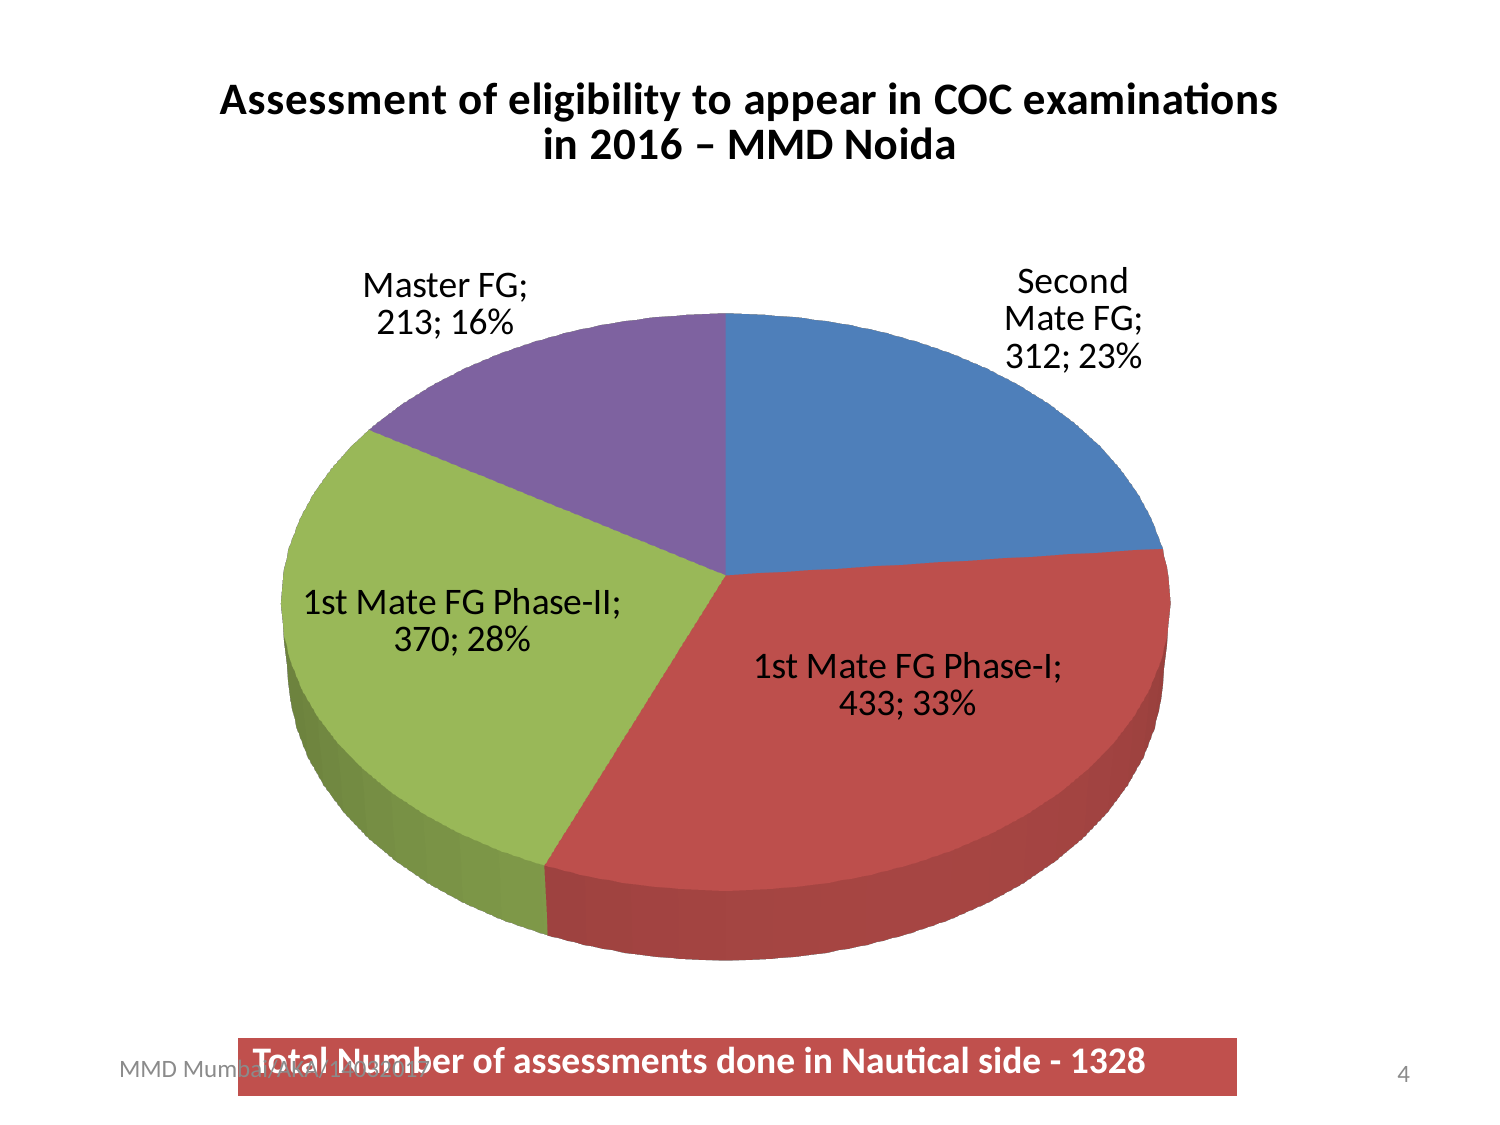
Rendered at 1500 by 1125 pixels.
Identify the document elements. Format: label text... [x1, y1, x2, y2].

slide_number 4 [1074, 1095, 1425, 1103]
chart [74, 37, 1426, 1088]
footer MMD Mumbai/AKA/14032017 [37, 1037, 513, 1098]
